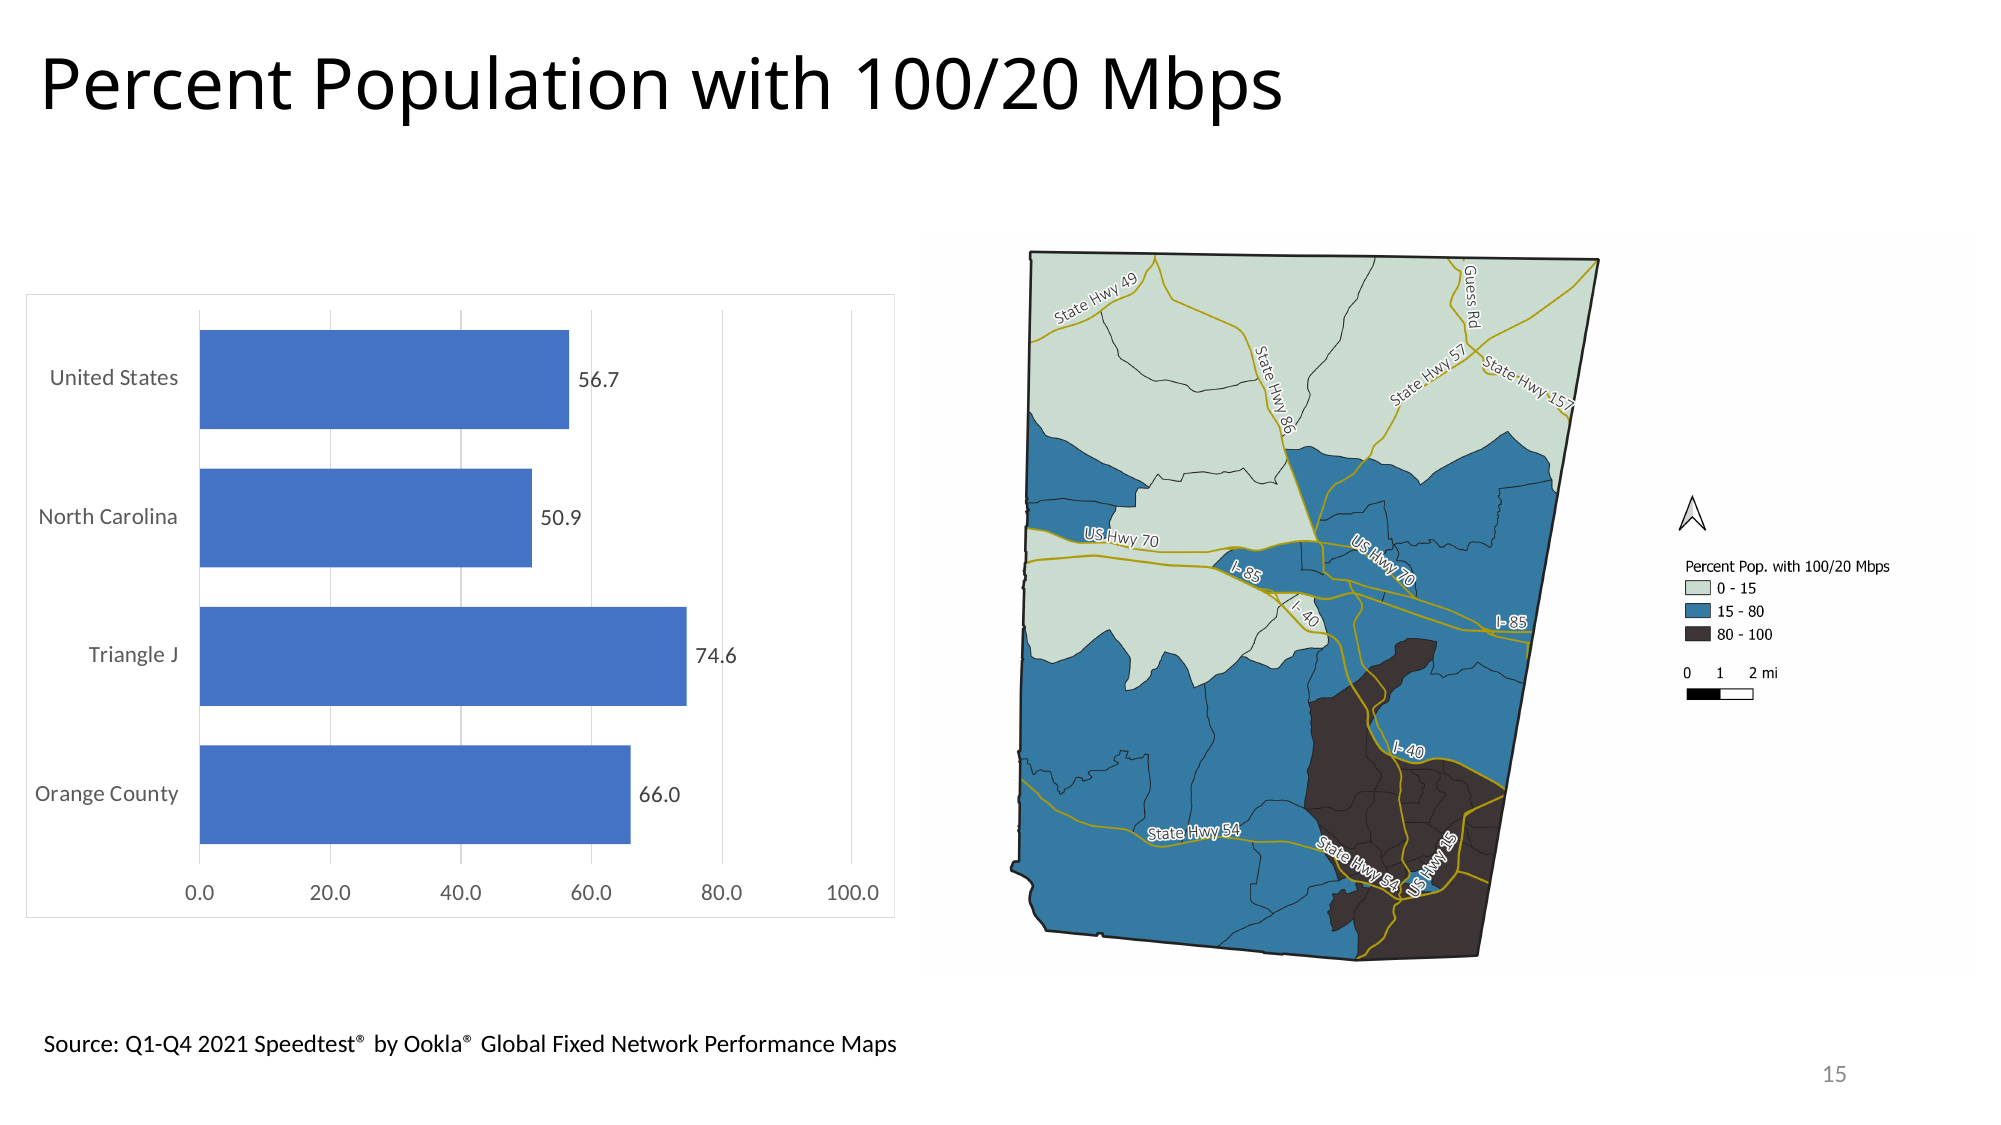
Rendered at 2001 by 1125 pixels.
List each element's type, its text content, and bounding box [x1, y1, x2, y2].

picture [924, 234, 1975, 978]
picture [24, 293, 895, 918]
text_box Source: Q1-Q4 2021 Speedtest® by Ookla® Global Fixed Network Performance Maps [29, 1020, 914, 1065]
slide_number 15 [1412, 1042, 1863, 1103]
title Percent Population with 100/20 Mbps [24, 5, 1963, 169]
